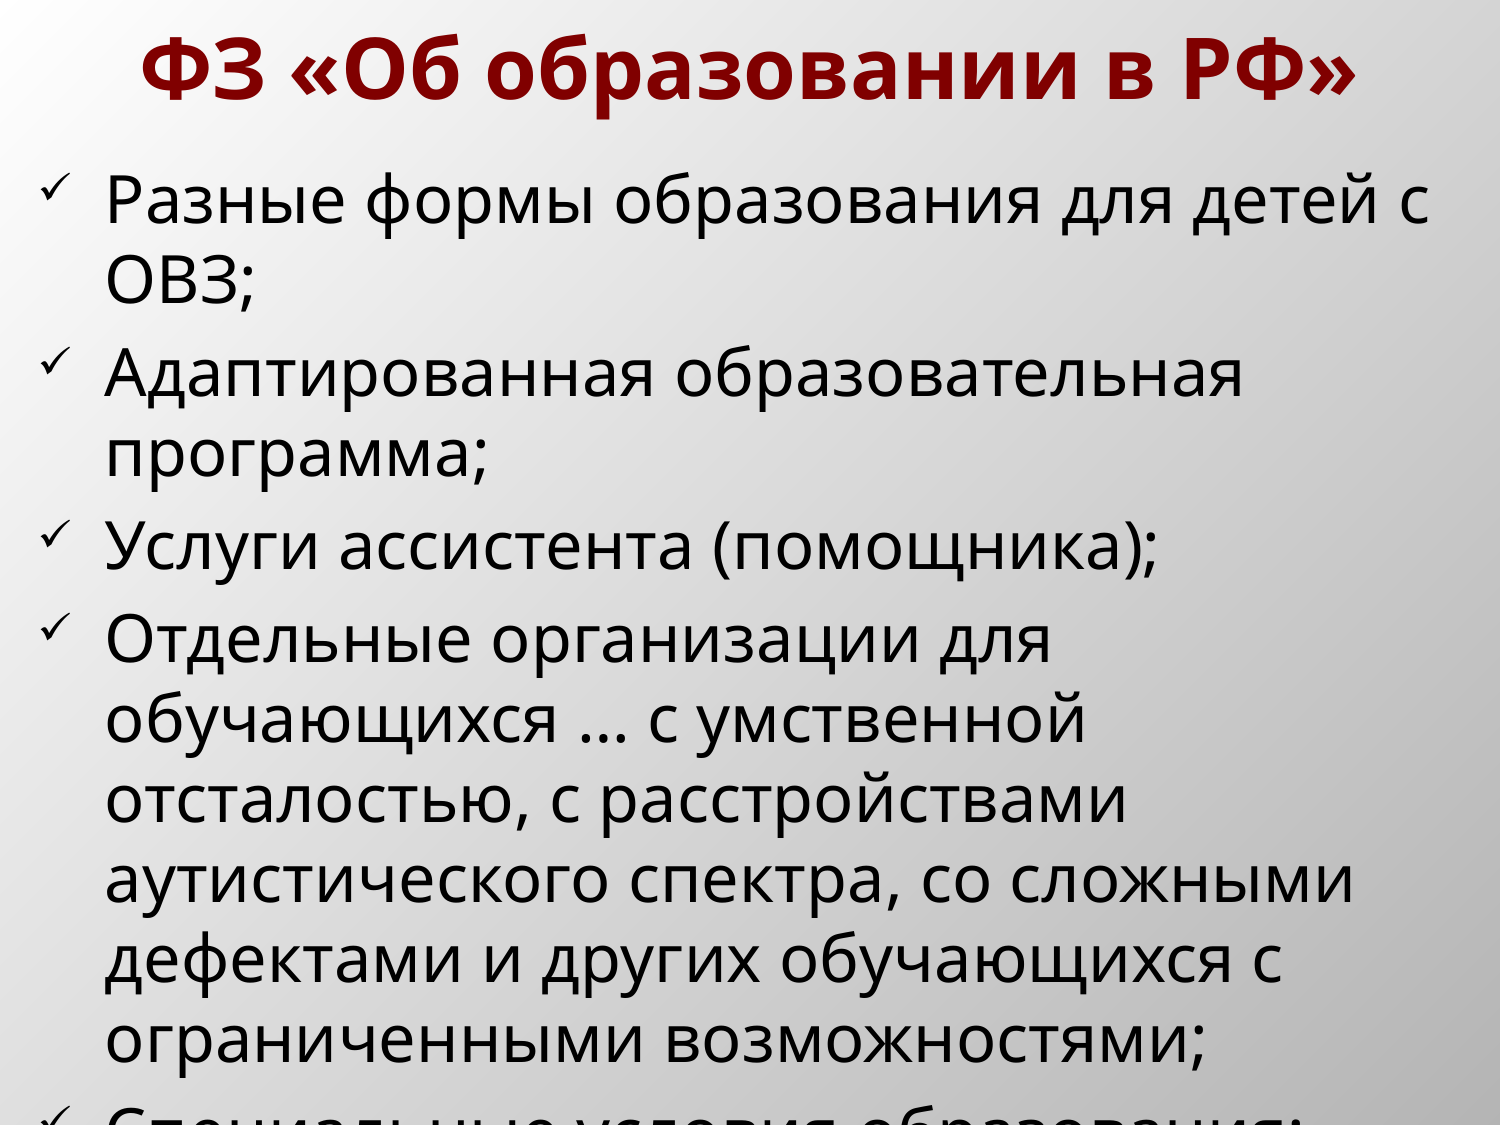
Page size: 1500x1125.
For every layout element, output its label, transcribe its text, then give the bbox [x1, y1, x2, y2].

list Разные формы образования для детей с ОВЗ; Адаптированная образовательная программа; Услуги ассистента (помощника); Отдельные организации для обучающихся … с умственной отсталостью, с расстройствами аутистического спектра, со сложными дефектами и других обучающихся с ограниченными возможностями; Специальные условия образования; Федеральный государственный образовательный стандарт [0, 148, 1500, 1125]
title ФЗ «Об образовании в РФ» [75, 0, 1425, 148]
